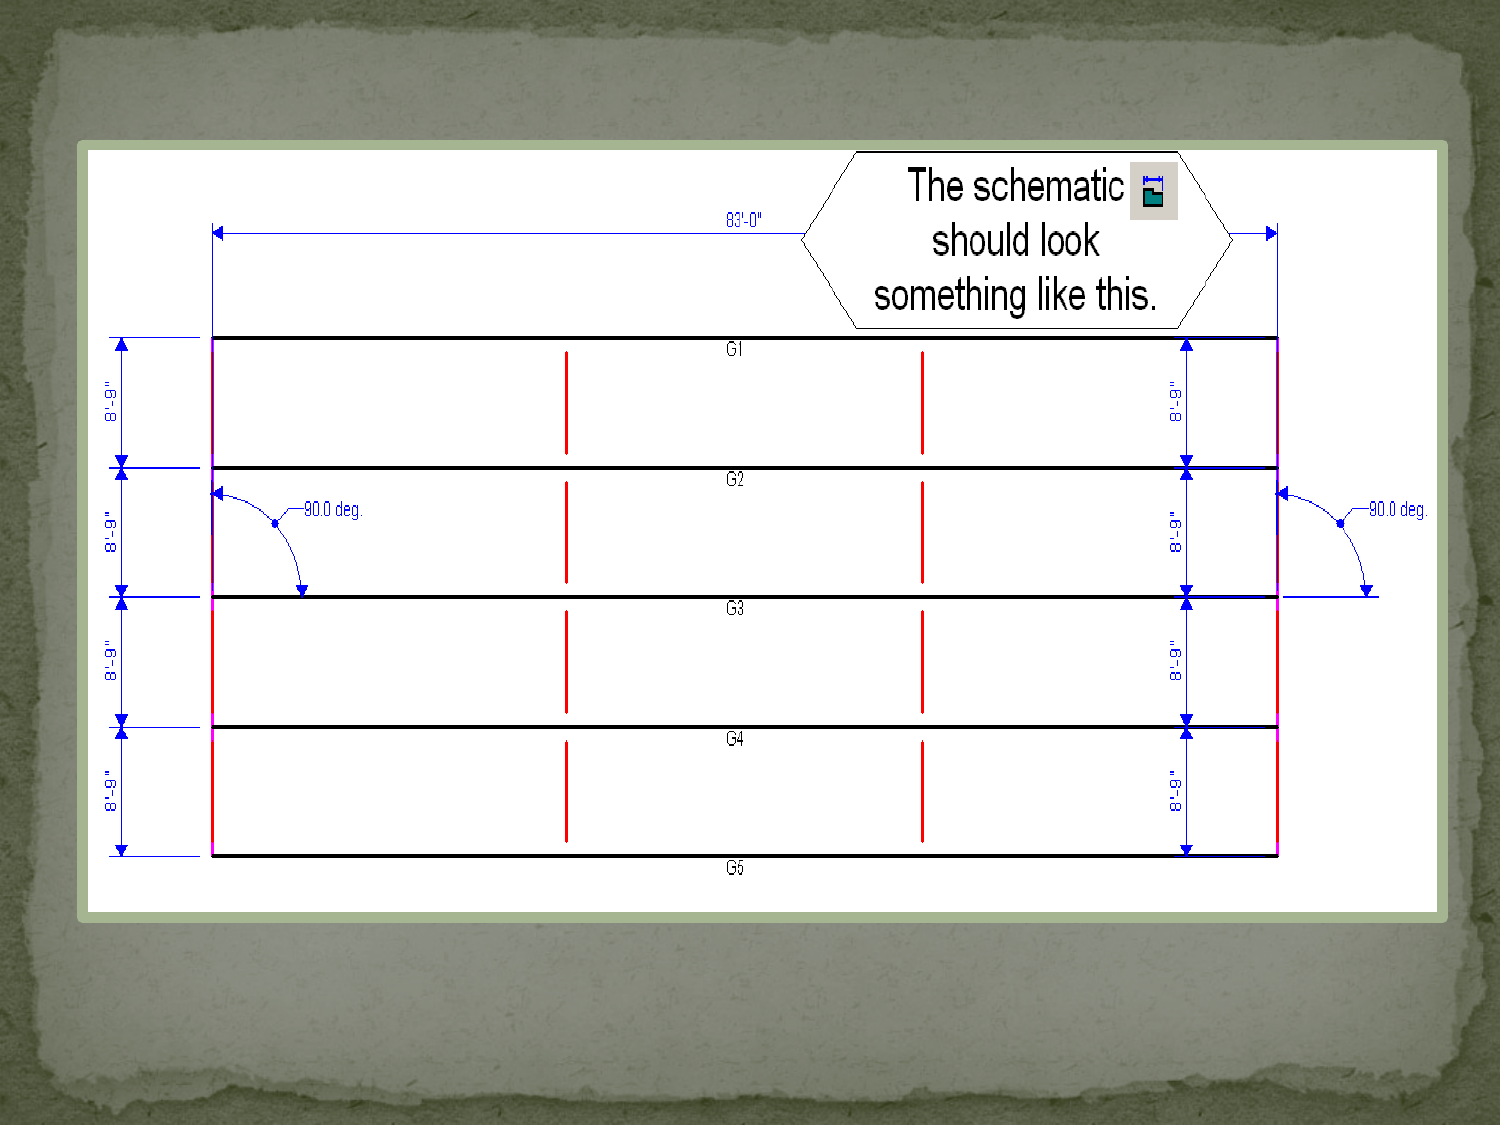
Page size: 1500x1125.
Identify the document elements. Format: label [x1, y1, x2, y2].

picture [88, 150, 1437, 912]
